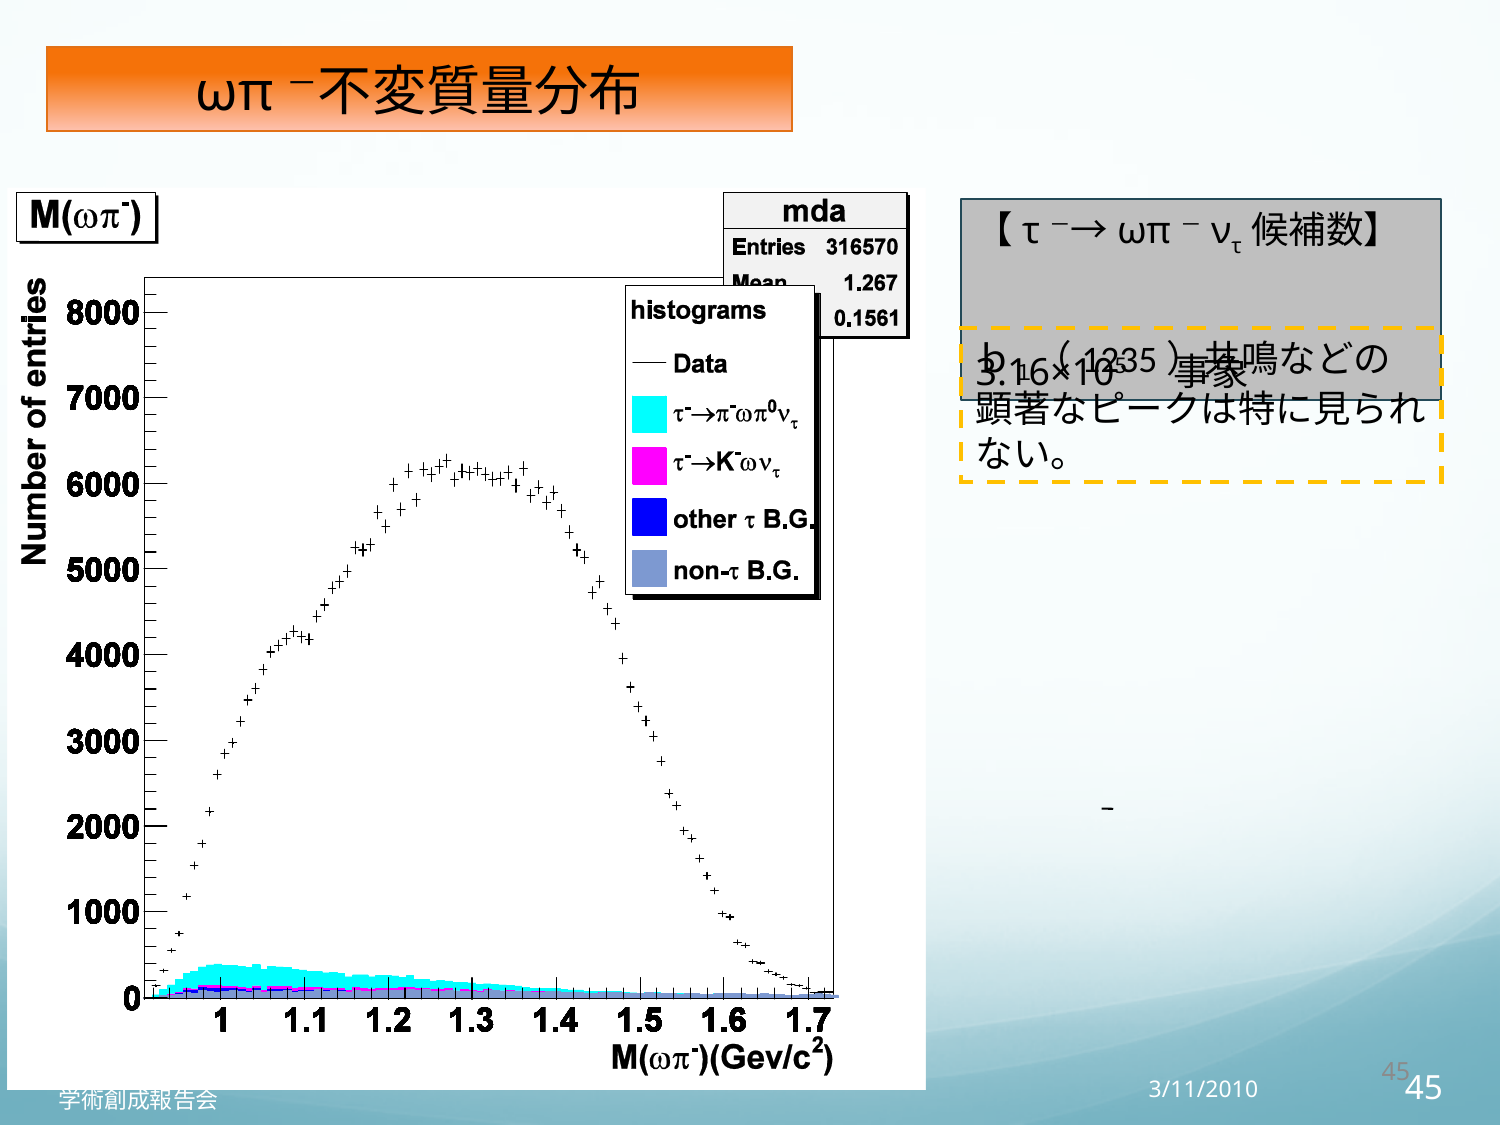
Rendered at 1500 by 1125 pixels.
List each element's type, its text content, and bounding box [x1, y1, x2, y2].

footer 学術創成報告会 [43, 1110, 838, 1117]
slide_number 45 [1295, 1058, 1459, 1119]
text_box ｂ１（1235）共鳴などの顕著なピークは特に見られない。 [960, 328, 1442, 483]
text_box 45 [1074, 1042, 1425, 1103]
text_box 【τ－→ωπ－ντ候補数】 3.16×105 事象 [960, 198, 1442, 328]
picture [6, 186, 927, 1091]
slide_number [923, 1058, 1274, 1119]
title ωπ－不変質量分布 [46, 46, 793, 132]
